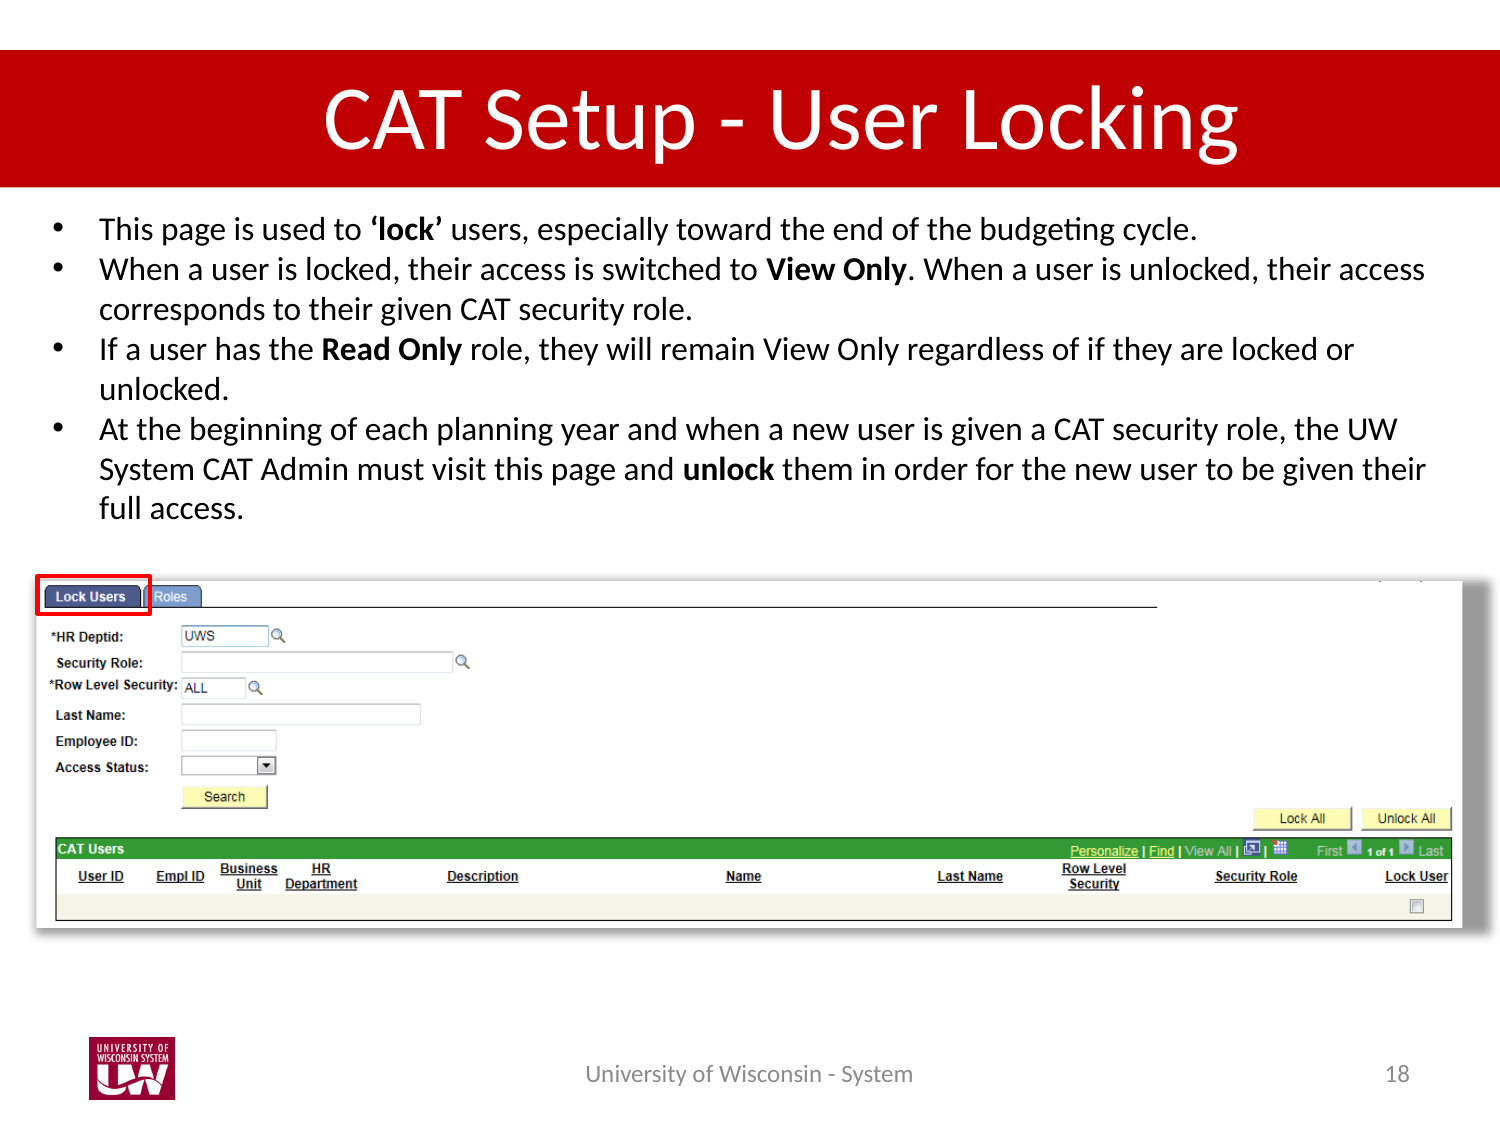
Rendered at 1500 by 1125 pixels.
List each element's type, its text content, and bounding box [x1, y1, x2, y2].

footer University of Wisconsin - System [512, 1042, 988, 1103]
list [36, 581, 1463, 929]
text_box This page is used to ‘lock’ users, especially toward the end of the budgeting cycle. When a user is locked, their access is switched to View Only. When a user is unlocked, their access corresponds to their given CAT security role. If a user has the Read Only role, they will remain View Only regardless of if they are locked or unlocked. At the beginning of each planning year and when a new user is given a CAT security role, the UW System CAT Admin must visit this page and unlock them in order for the new user to be given their full access. [37, 199, 1463, 535]
slide_number 18 [1074, 1042, 1425, 1103]
list CAT Setup - User Locking [0, 50, 1500, 188]
picture [89, 1037, 175, 1100]
text_box [35, 574, 152, 580]
